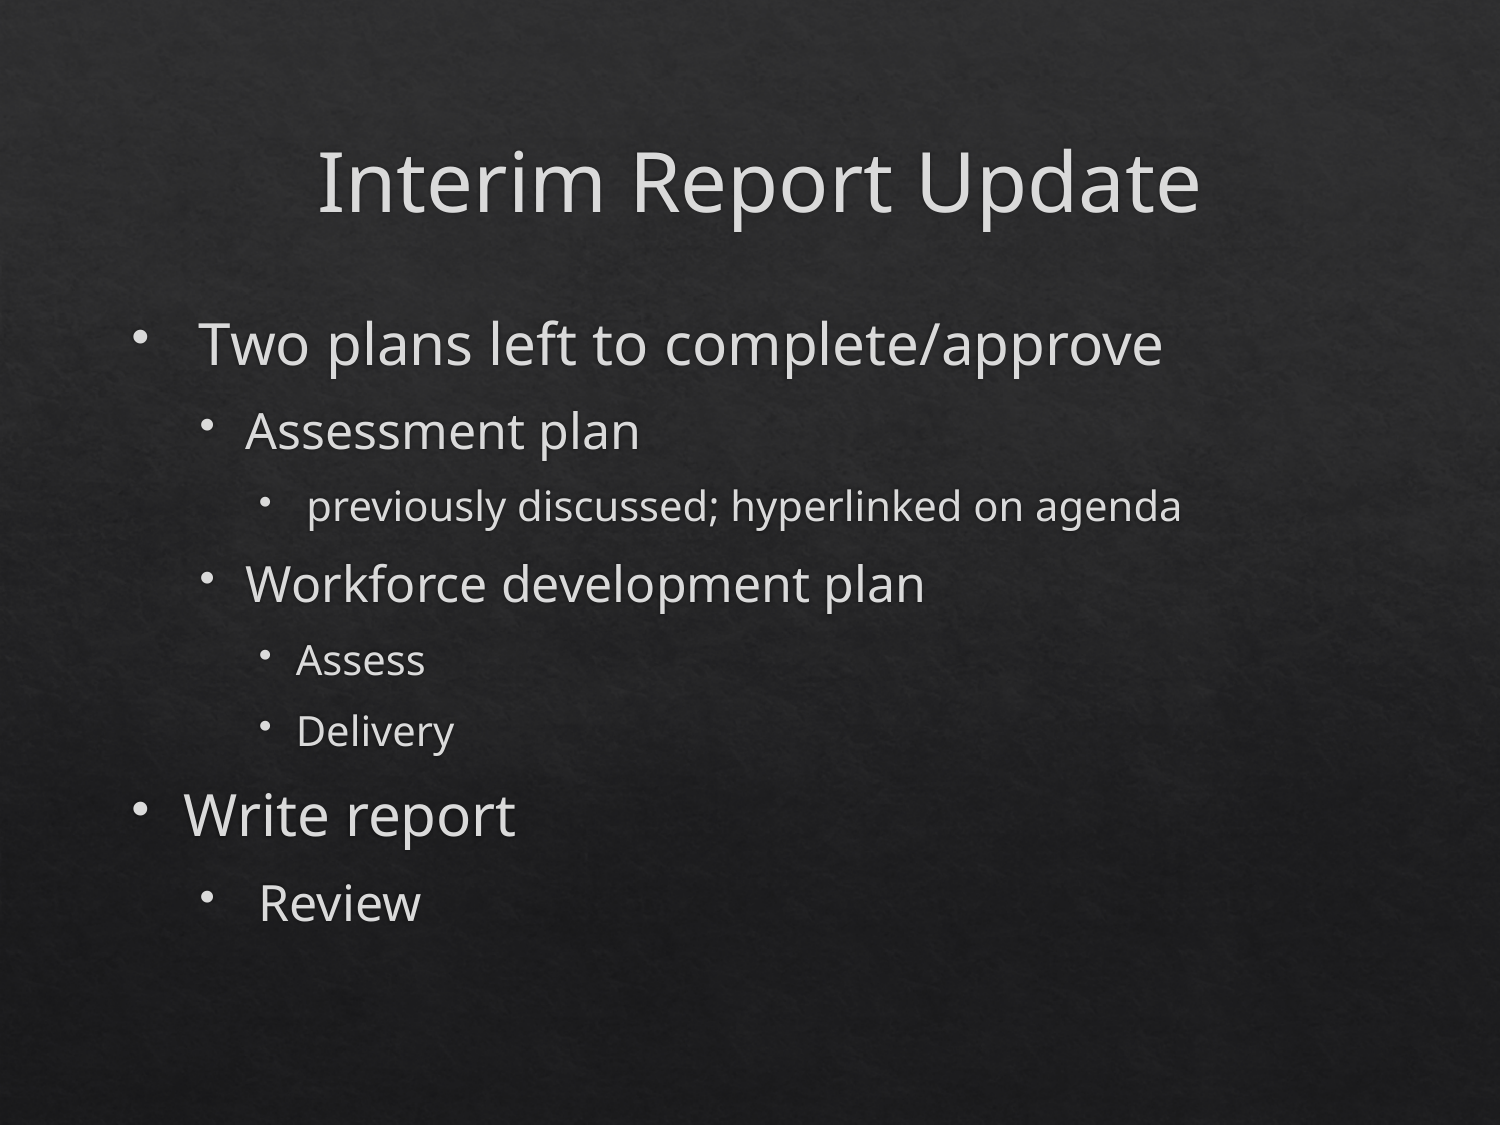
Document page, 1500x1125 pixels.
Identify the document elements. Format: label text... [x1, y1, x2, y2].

list Two plans left to complete/approve Assessment plan previously discussed; hyperlinked on agenda Workforce development plan Assess Delivery Write report Review [112, 299, 1387, 966]
title Interim Report Update [112, 99, 1387, 260]
